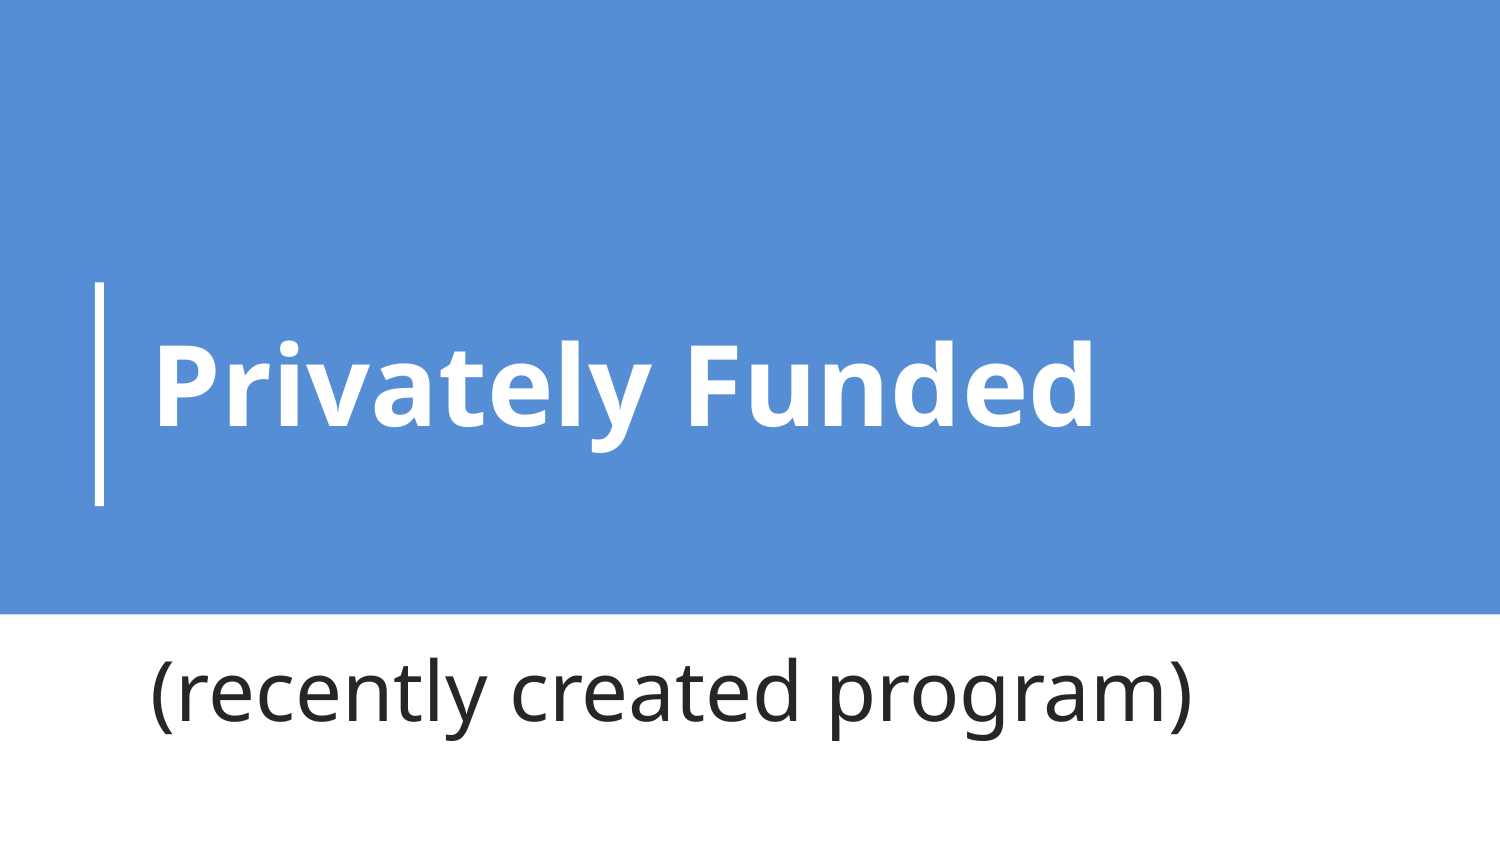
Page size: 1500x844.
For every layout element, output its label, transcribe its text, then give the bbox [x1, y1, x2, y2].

subtitle (recently created program) [135, 623, 1388, 752]
title Privately Funded [135, 298, 1269, 507]
